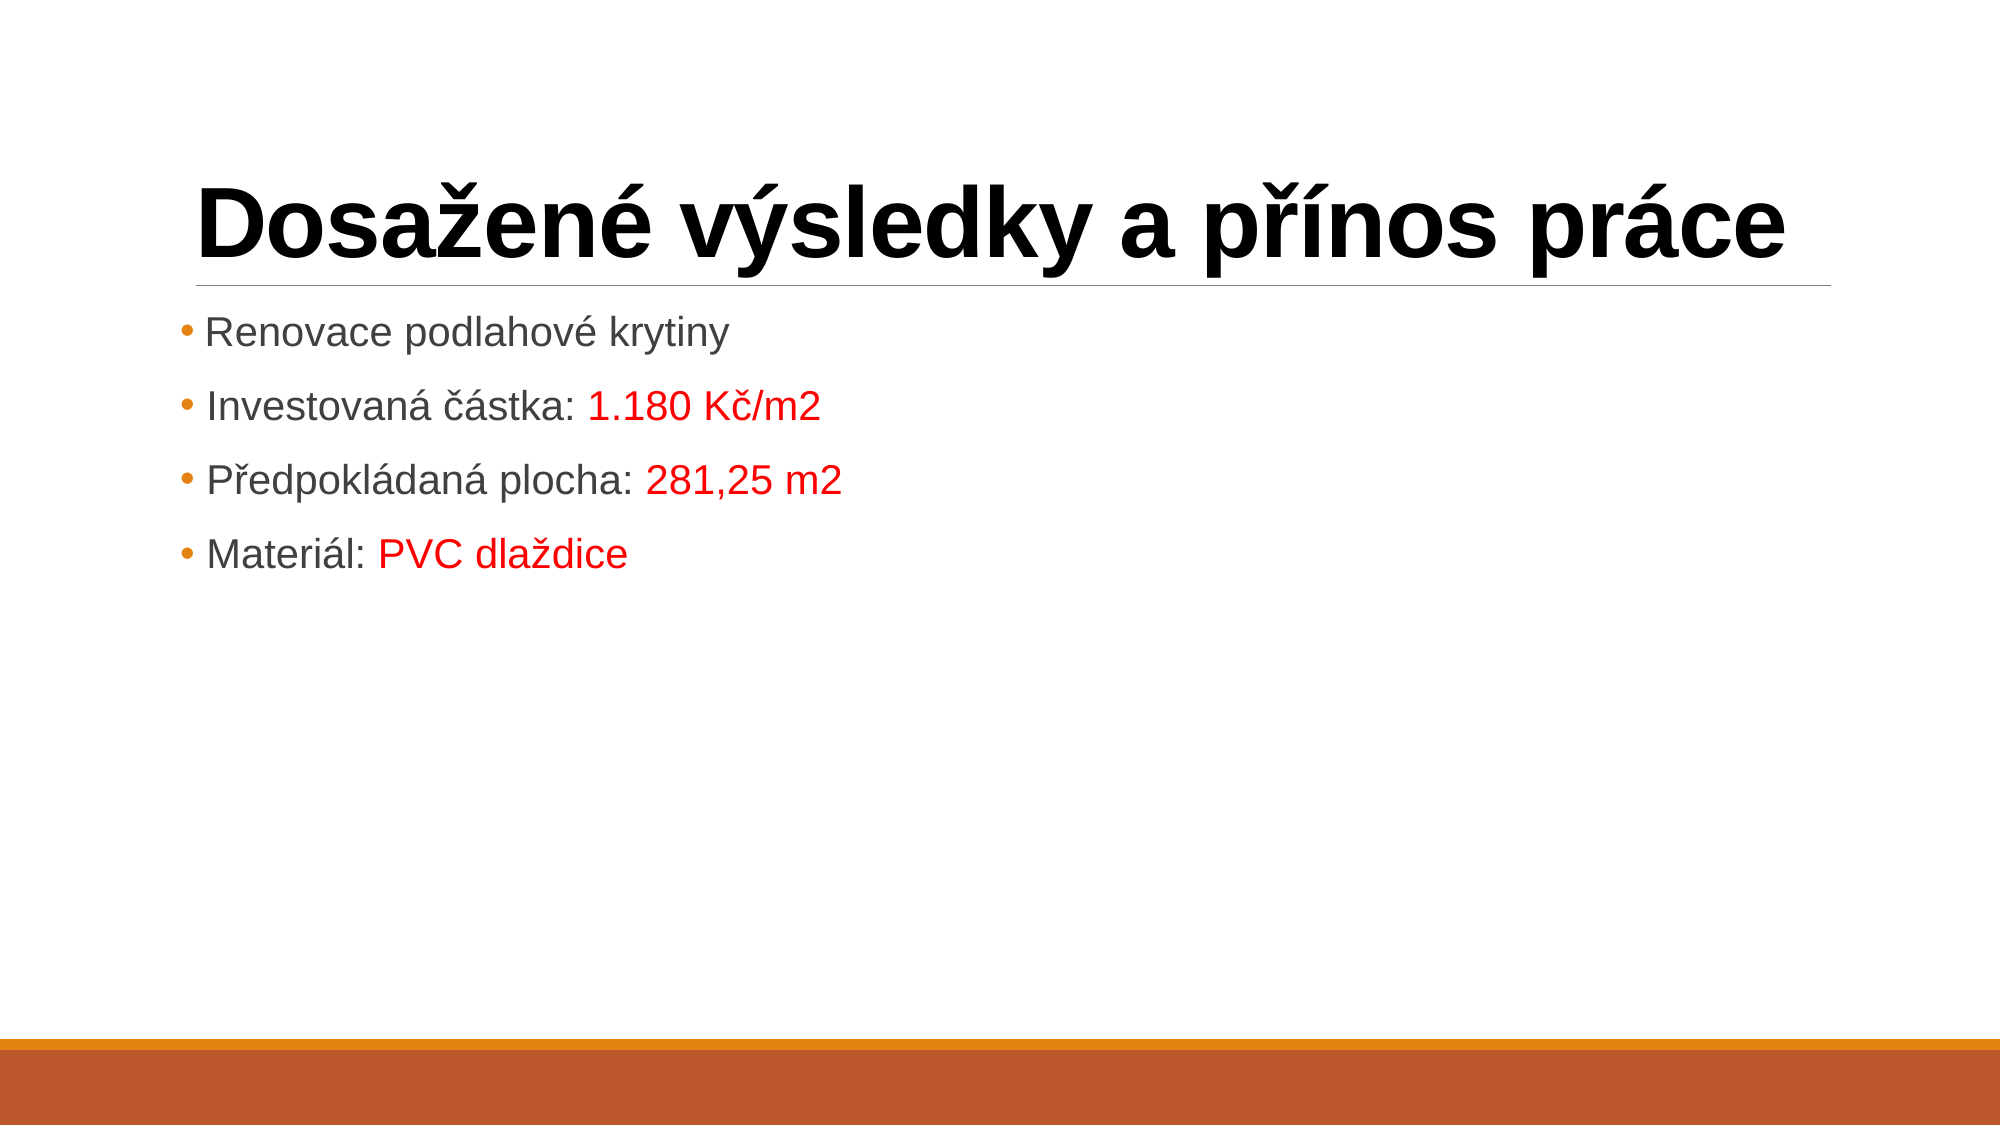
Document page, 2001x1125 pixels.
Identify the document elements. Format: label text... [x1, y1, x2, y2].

title Dosažené výsledky a přínos práce [180, 47, 1830, 285]
list Renovace podlahové krytiny Investovaná částka: 1.180 Kč/m2 Předpokládaná plocha: 281,25 m2 Materiál: PVC dlaždice [180, 302, 1830, 963]
